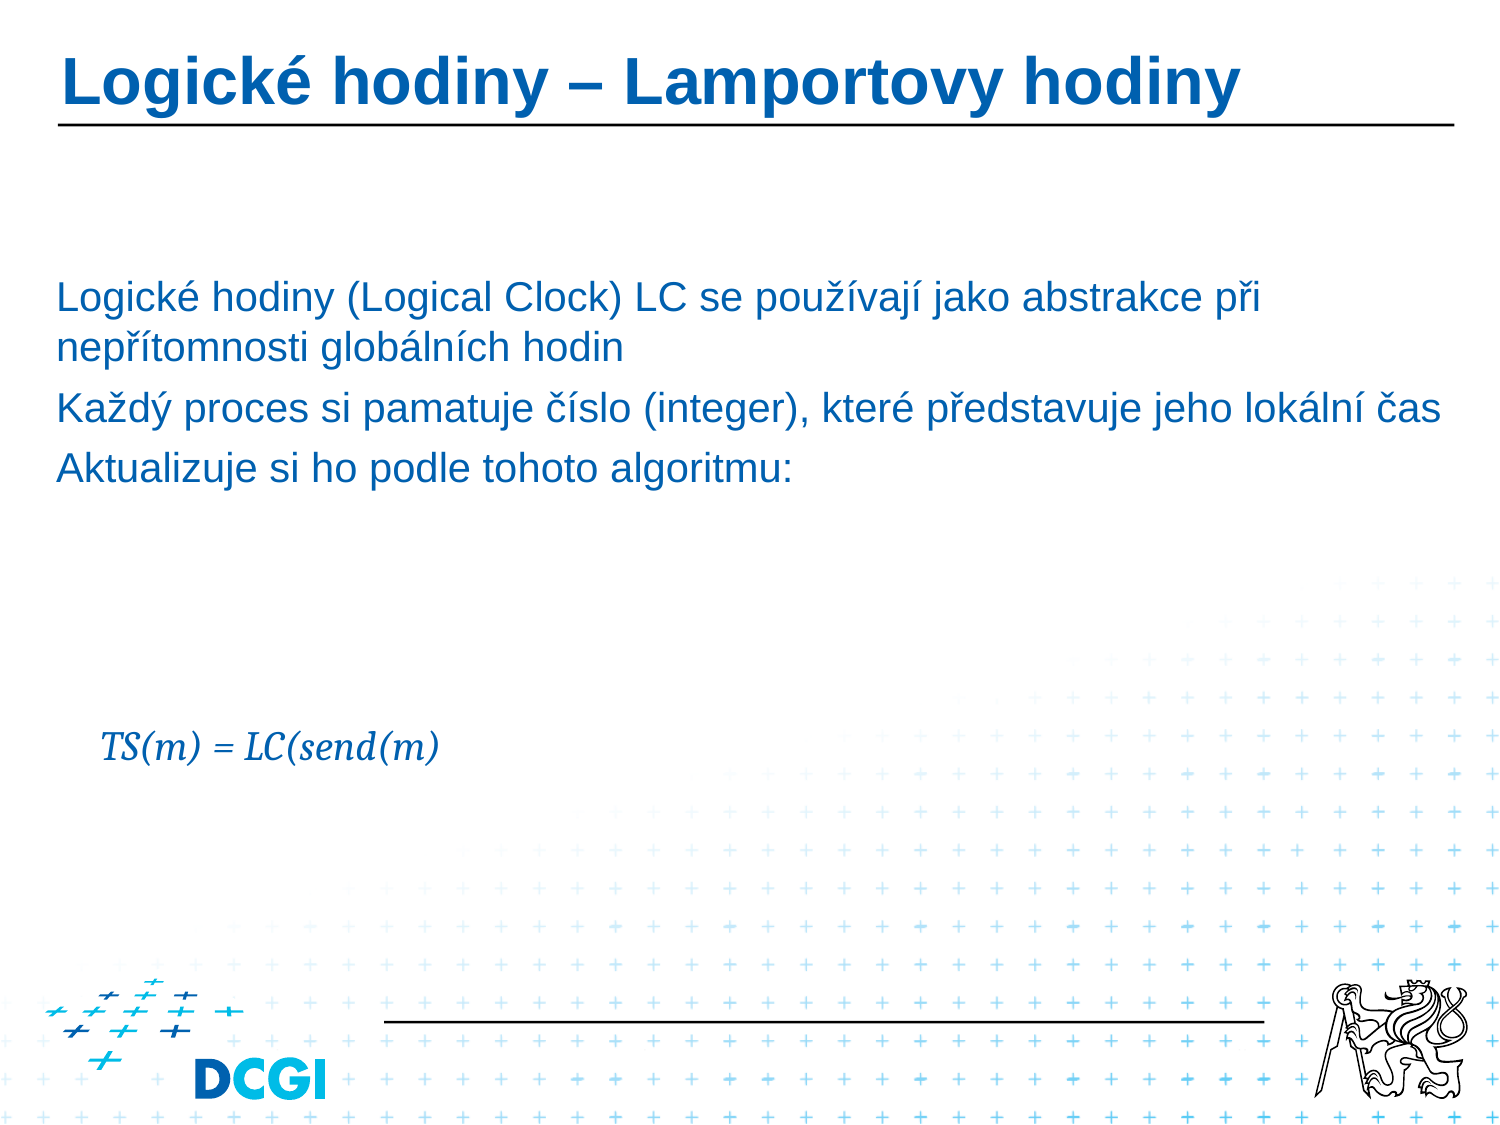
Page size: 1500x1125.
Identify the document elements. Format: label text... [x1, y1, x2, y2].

title Logické hodiny – Lamportovy hodiny [45, 11, 1455, 126]
picture [0, 244, 1500, 1125]
